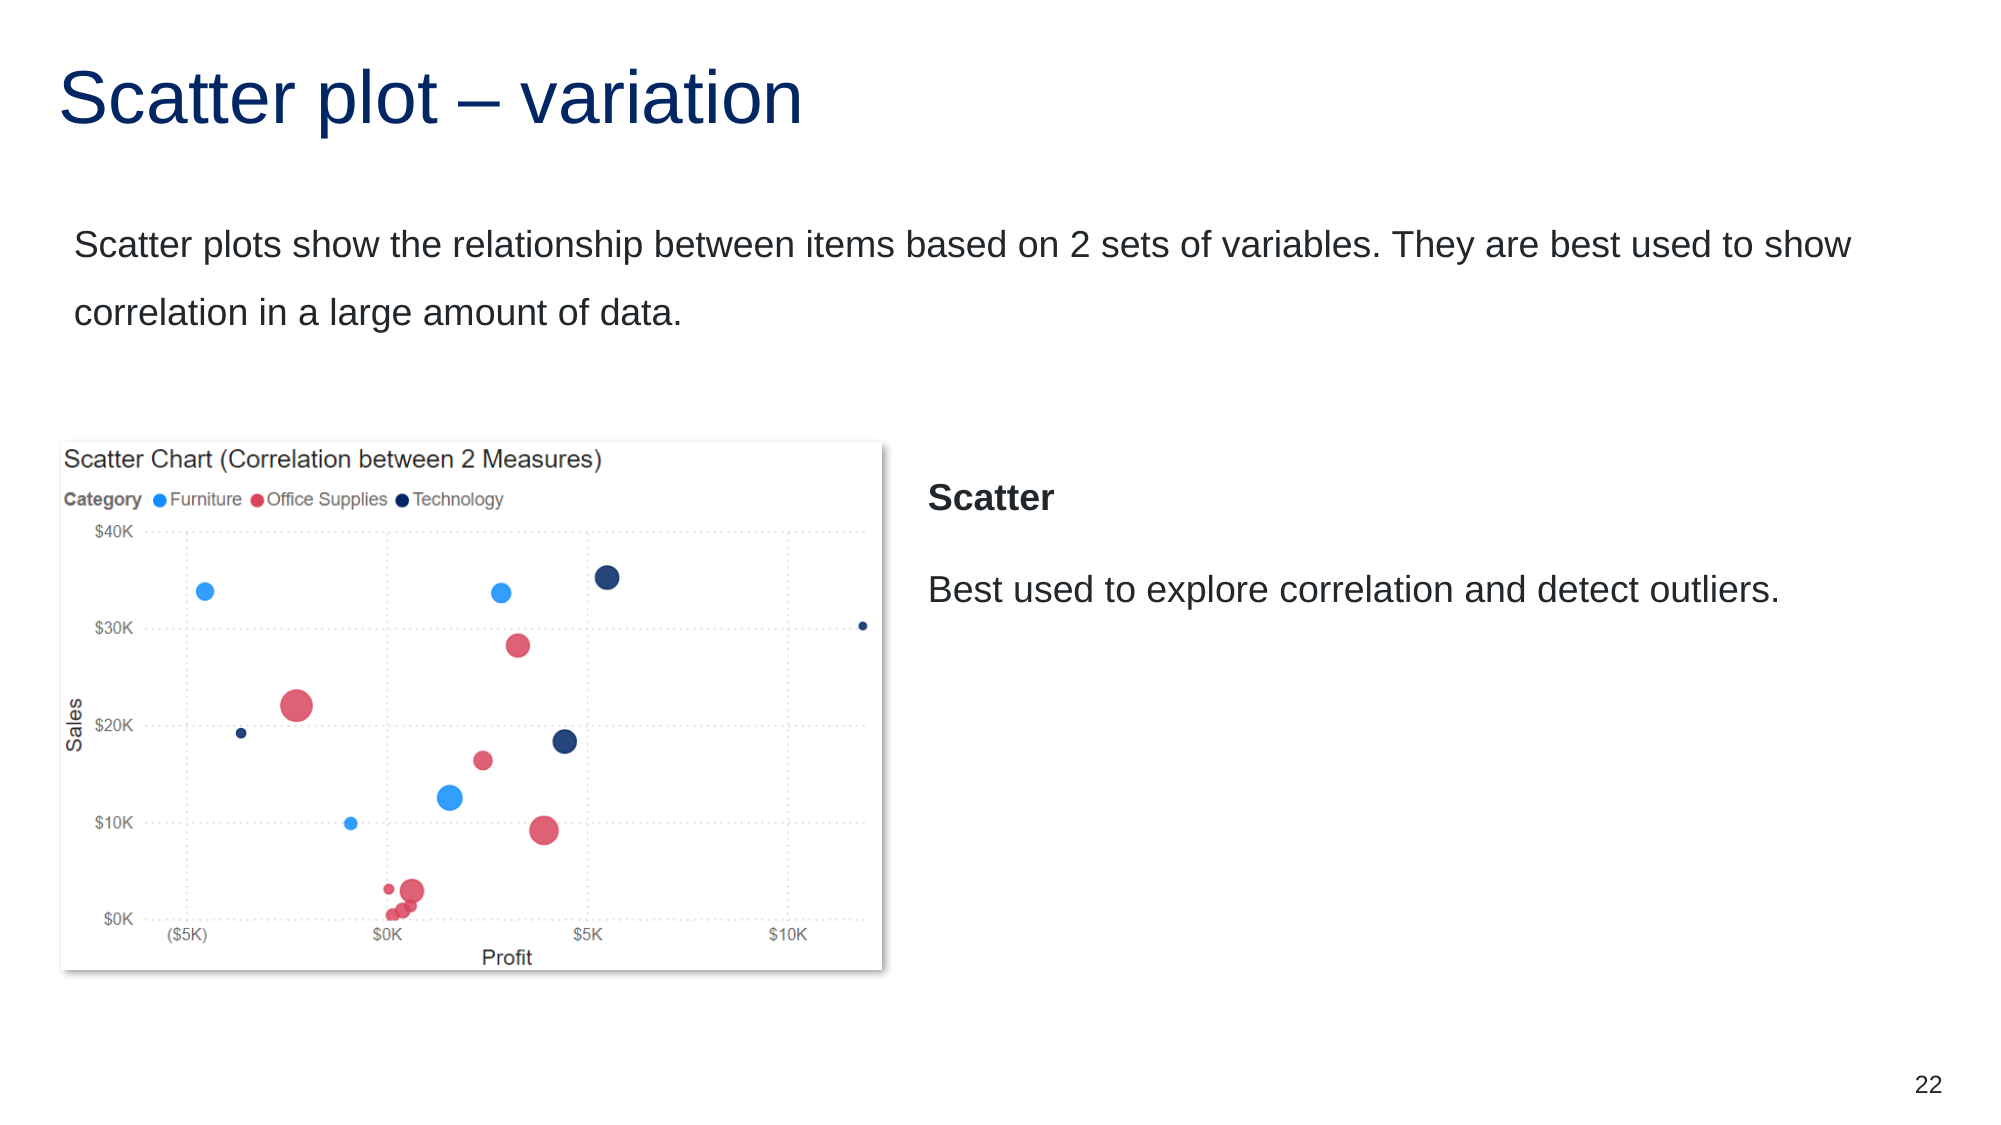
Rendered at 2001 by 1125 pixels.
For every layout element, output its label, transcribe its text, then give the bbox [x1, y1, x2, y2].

title Scatter plot – variation [59, 59, 1713, 190]
slide_number 22 [1824, 1068, 1943, 1099]
text_box Scatter plots show the relationship between items based on 2 sets of variables. They are best used to show correlation in a large amount of data. [59, 190, 1939, 341]
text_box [61, 442, 1943, 970]
